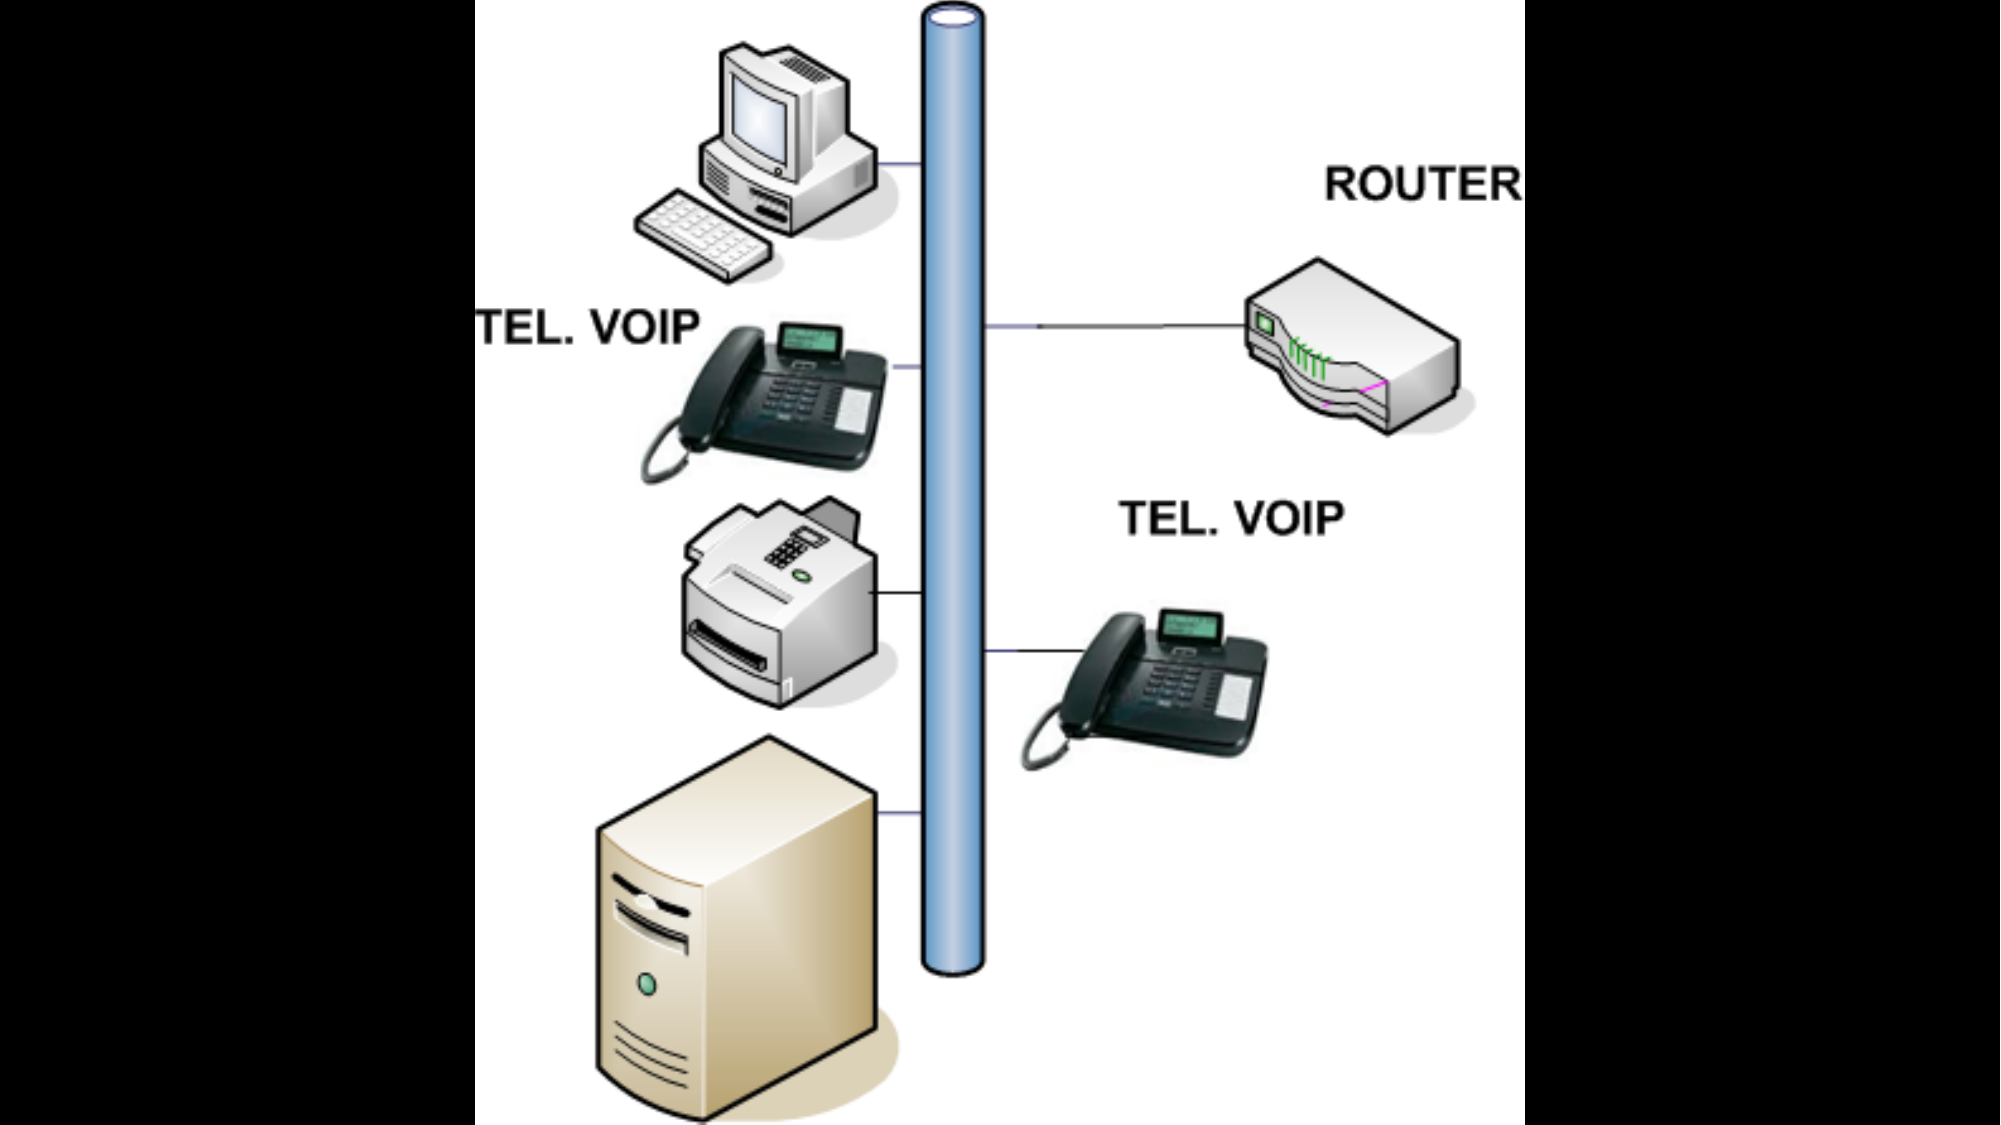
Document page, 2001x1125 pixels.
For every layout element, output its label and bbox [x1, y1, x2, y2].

picture [475, 0, 1525, 1125]
